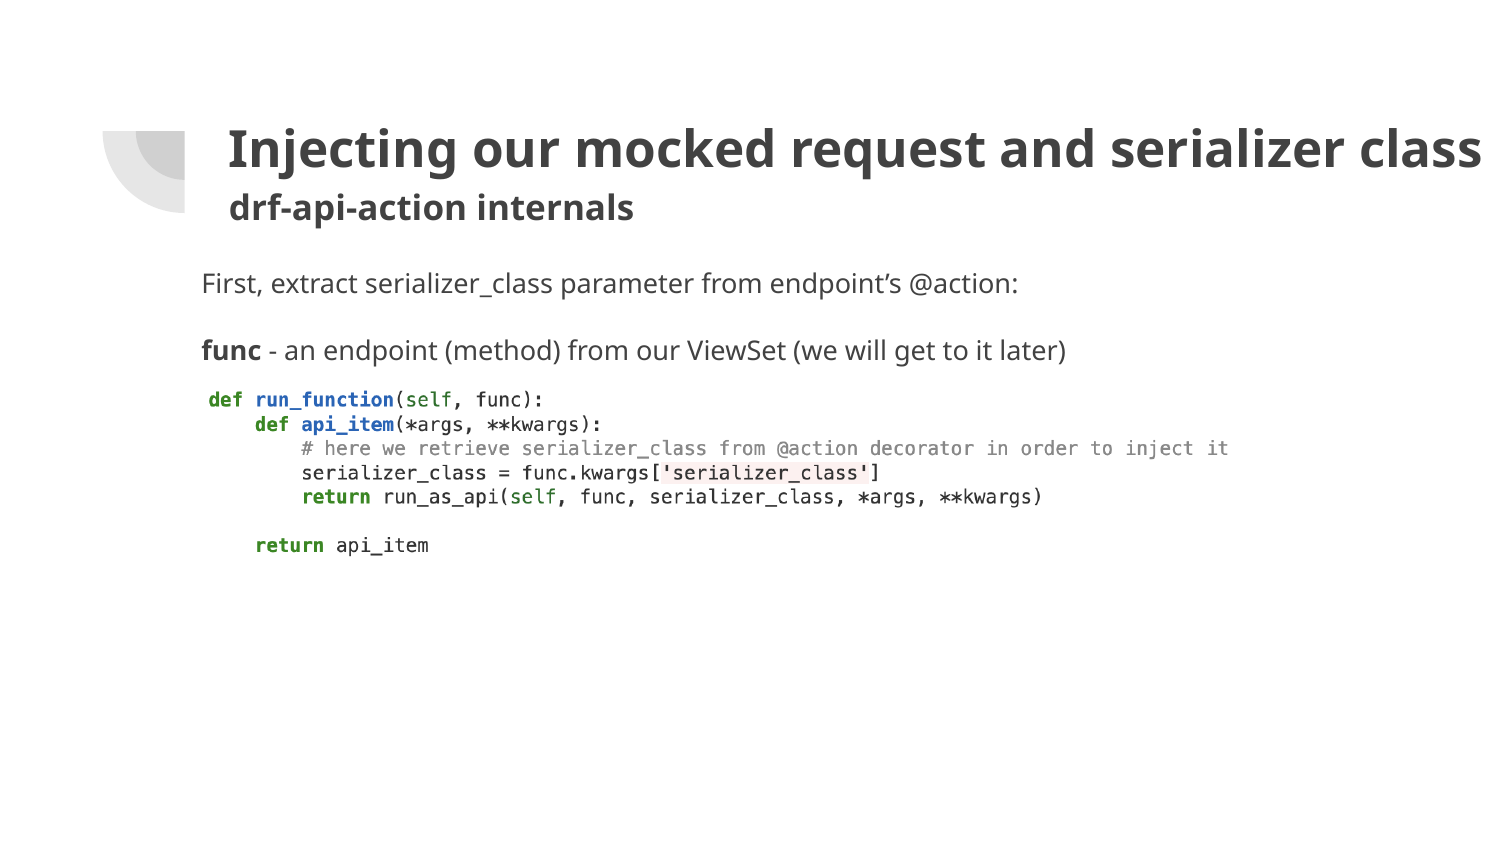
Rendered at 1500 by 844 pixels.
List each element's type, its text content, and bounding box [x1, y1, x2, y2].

picture [198, 386, 1232, 559]
list First, extract serializer_class parameter from endpoint’s @action: func - an endpoint (method) from our ViewSet (we will get to it later) [36, 244, 1462, 844]
title Injecting our mocked request and serializer class drf-api-action internals [213, 98, 1500, 263]
